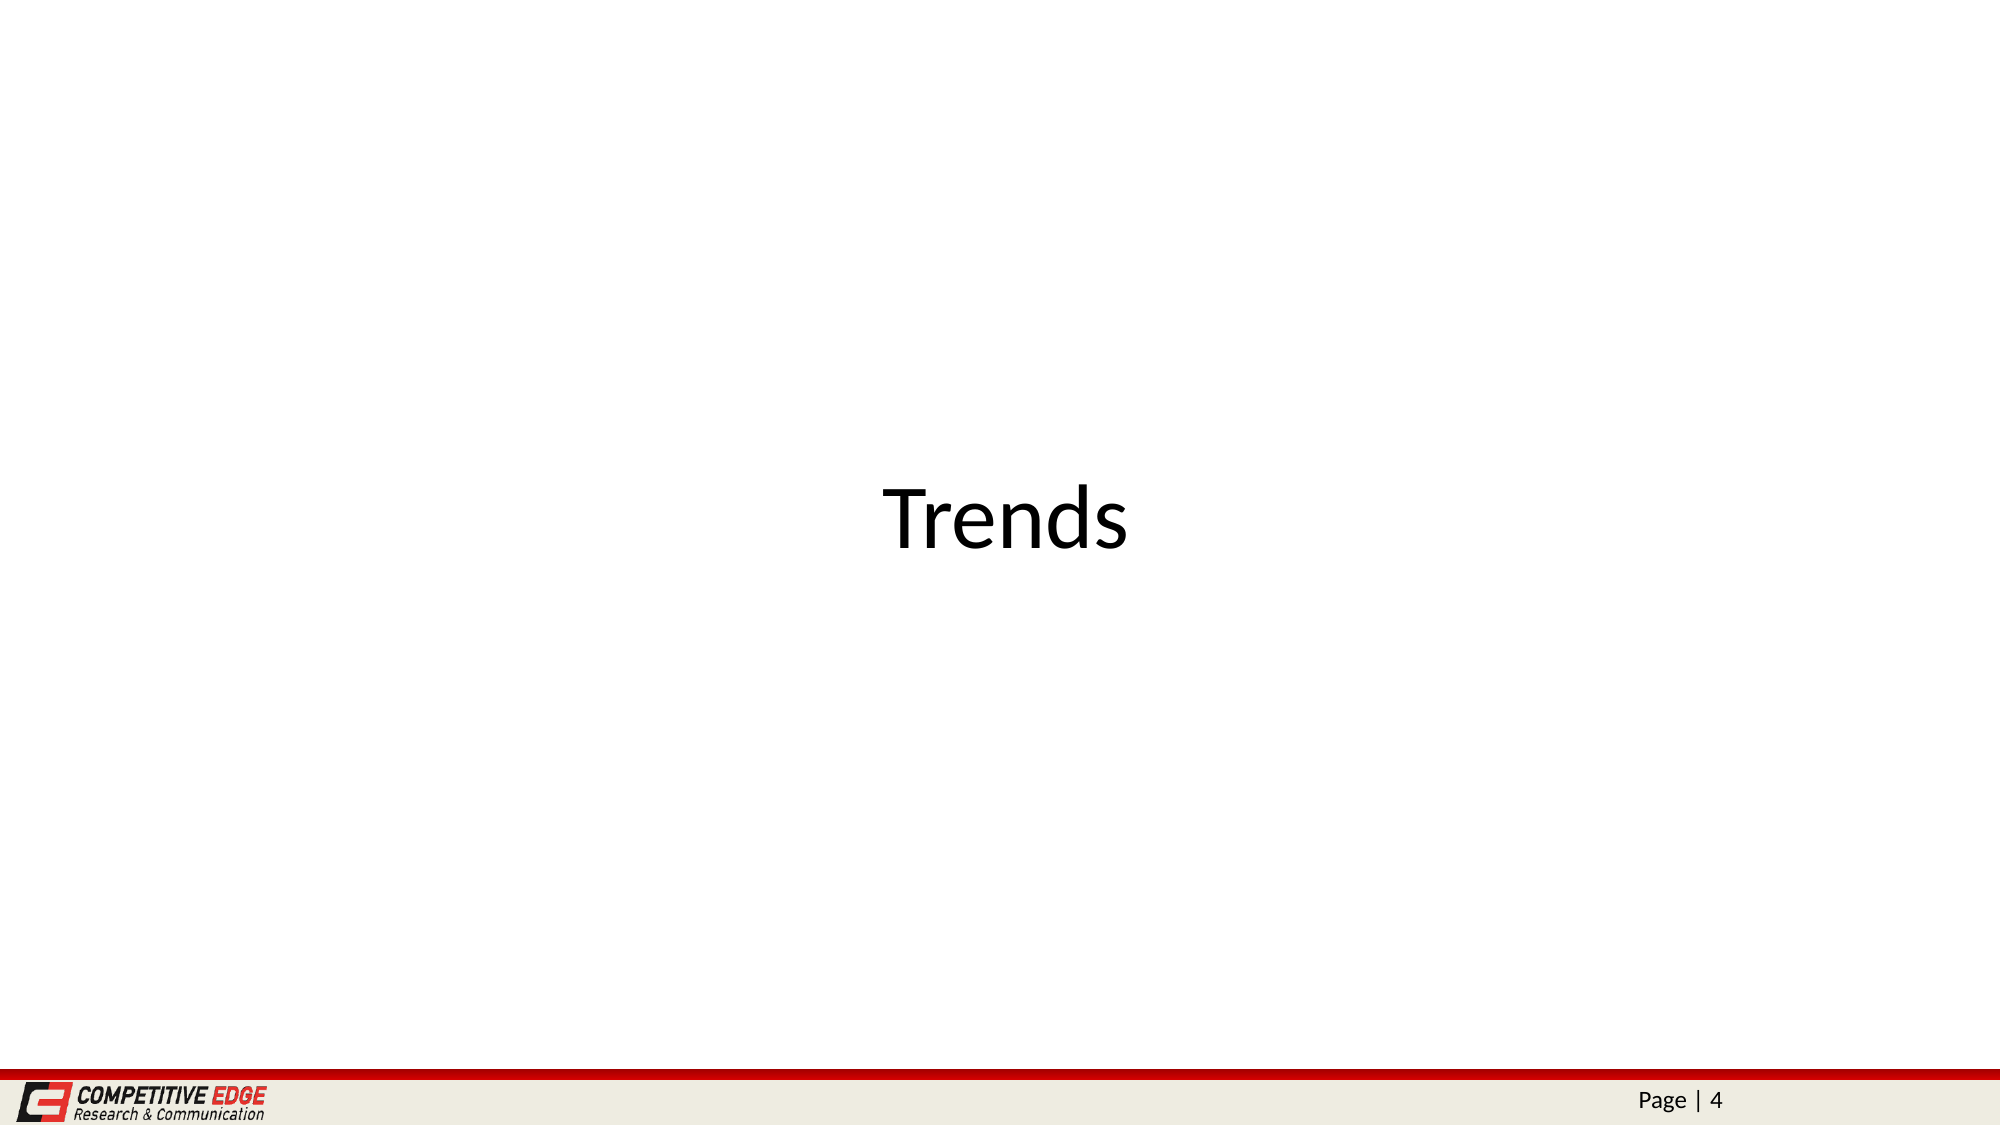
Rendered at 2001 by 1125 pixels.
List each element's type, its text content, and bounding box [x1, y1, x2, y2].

text_box Page | 4 [1387, 1080, 1738, 1118]
picture [16, 1082, 267, 1122]
title Trends [368, 399, 1644, 624]
